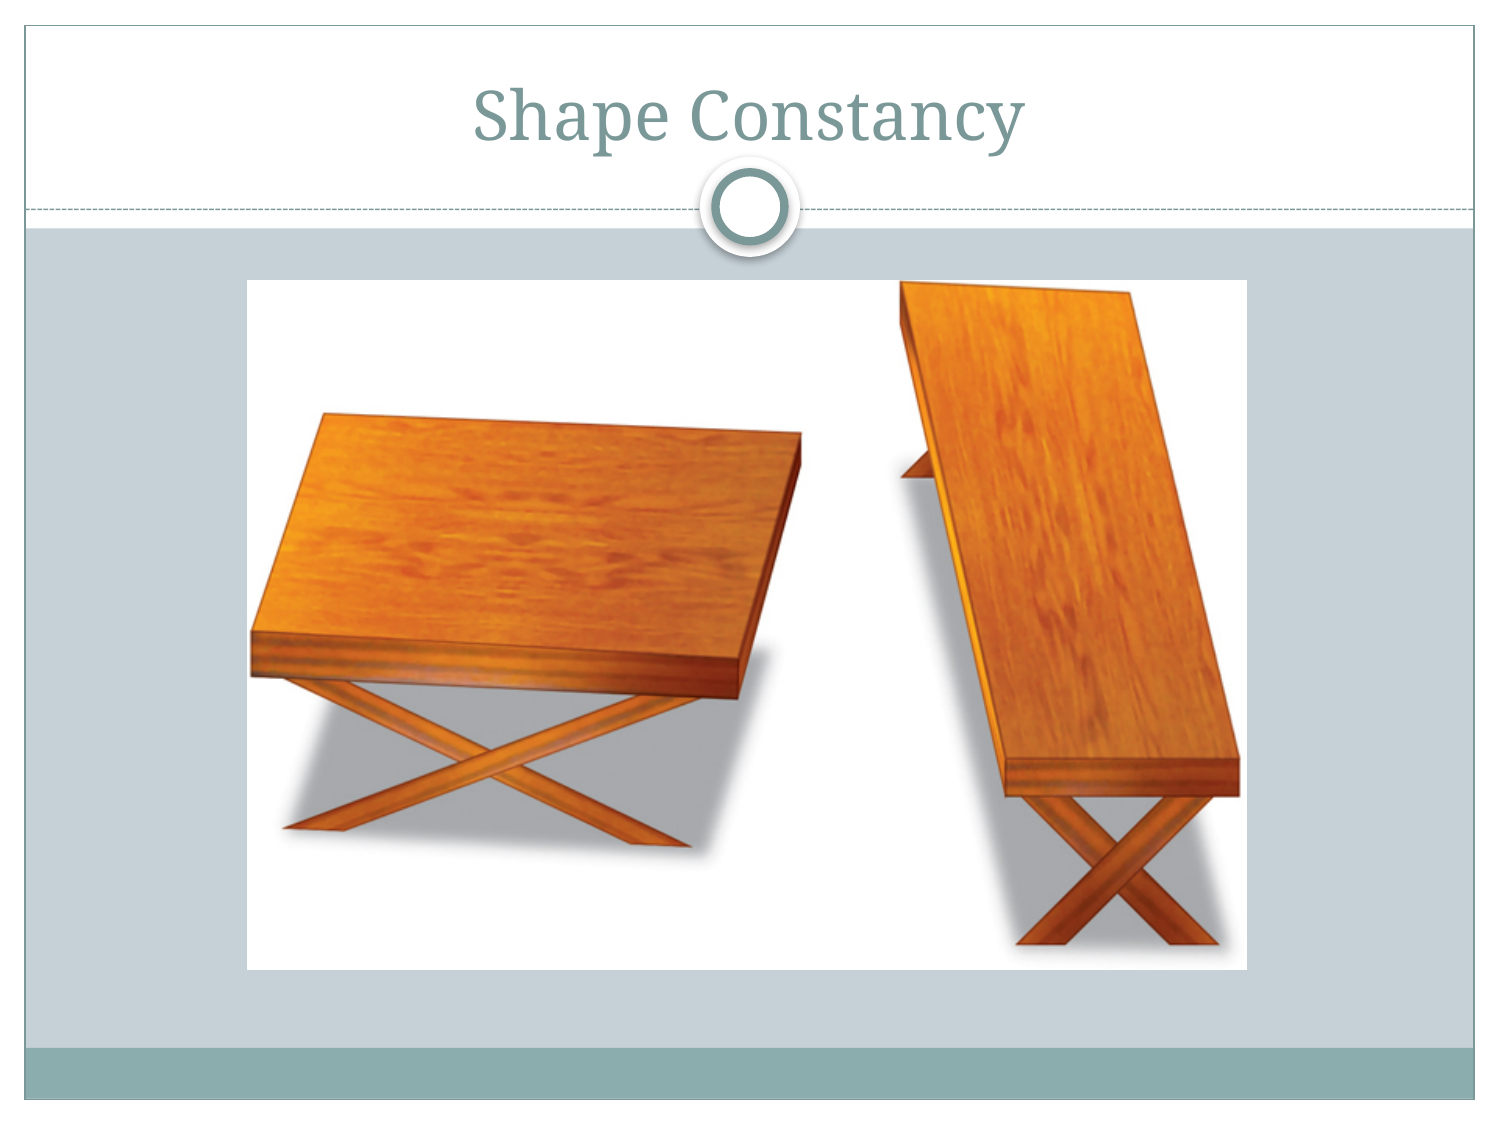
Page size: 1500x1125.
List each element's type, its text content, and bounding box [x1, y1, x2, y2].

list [246, 280, 1248, 971]
title Shape Constancy [49, 37, 1450, 162]
